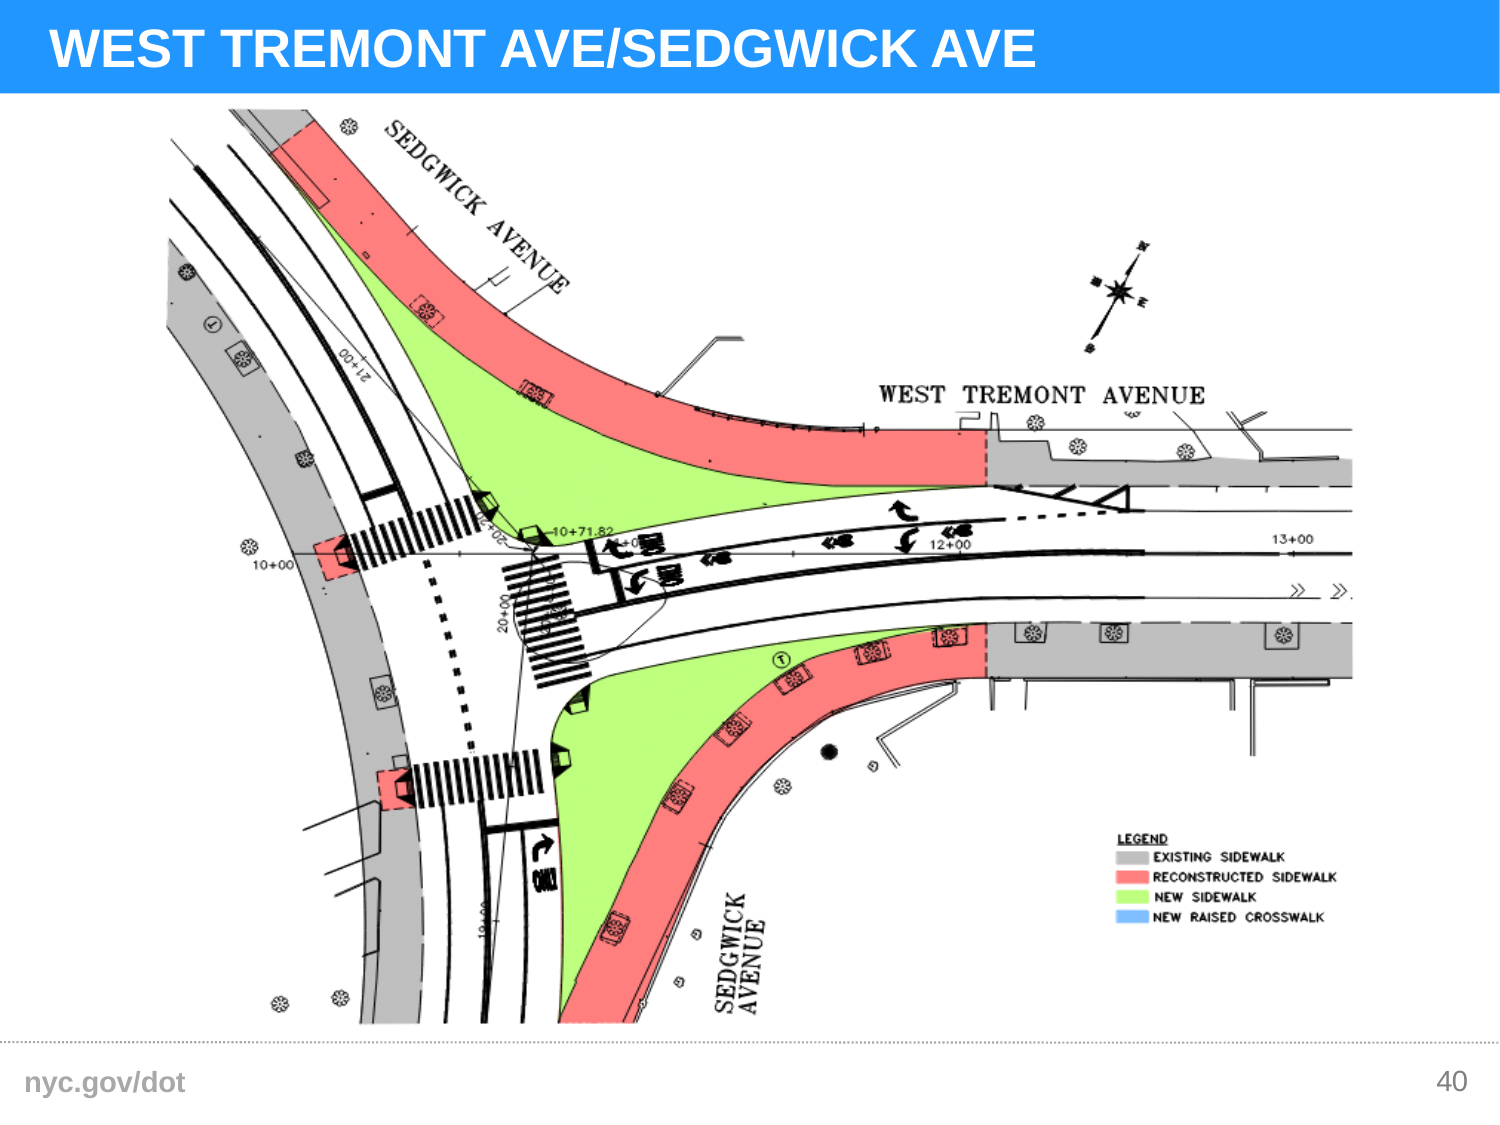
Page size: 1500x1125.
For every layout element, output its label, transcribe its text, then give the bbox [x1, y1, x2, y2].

picture [124, 107, 1363, 1033]
slide_number 40 [1429, 1062, 1478, 1125]
footer nyc.gov/dot [22, 1063, 189, 1125]
title WEST TREMONT AVE/SEDGWICK AVE [43, 11, 1393, 202]
text_box [0, 0, 1500, 94]
